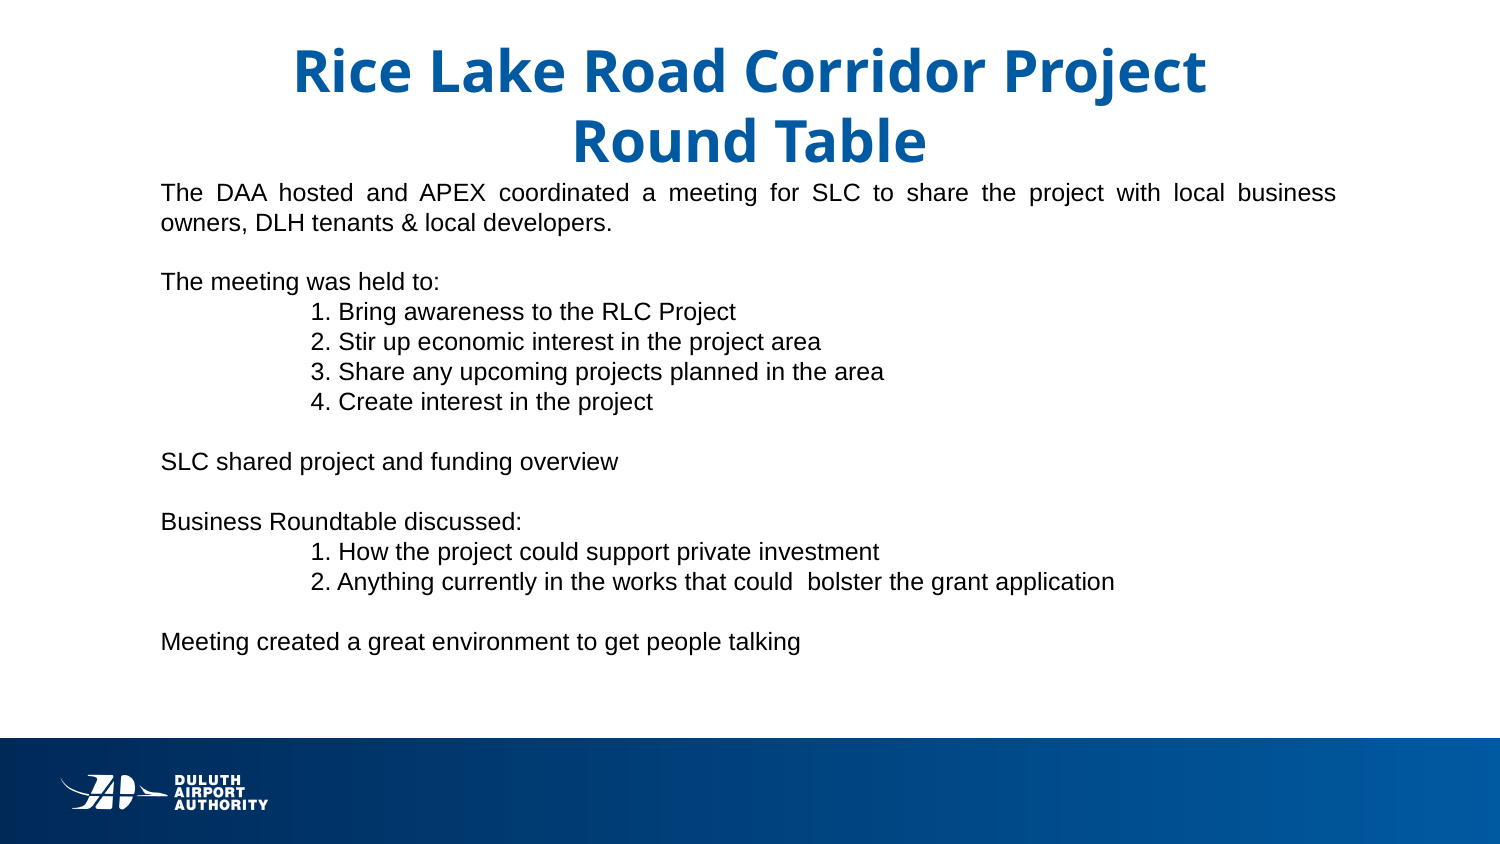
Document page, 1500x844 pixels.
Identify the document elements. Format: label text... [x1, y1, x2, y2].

title Rice Lake Road Corridor Project Round Table [227, 23, 1273, 168]
text_box The DAA hosted and APEX coordinated a meeting for SLC to share the project with local business owners, DLH tenants & local developers. The meeting was held to: 1. Bring awareness to the RLC Project 2. Stir up economic interest in the project area 3. Share any upcoming projects planned in the area 4. Create interest in the project SLC shared project and funding overview Business Roundtable discussed: 1. How the project could support private investment 2. Anything currently in the works that could bolster the grant application Meeting created a great environment to get people talking [145, 168, 1354, 698]
picture [51, 763, 285, 821]
